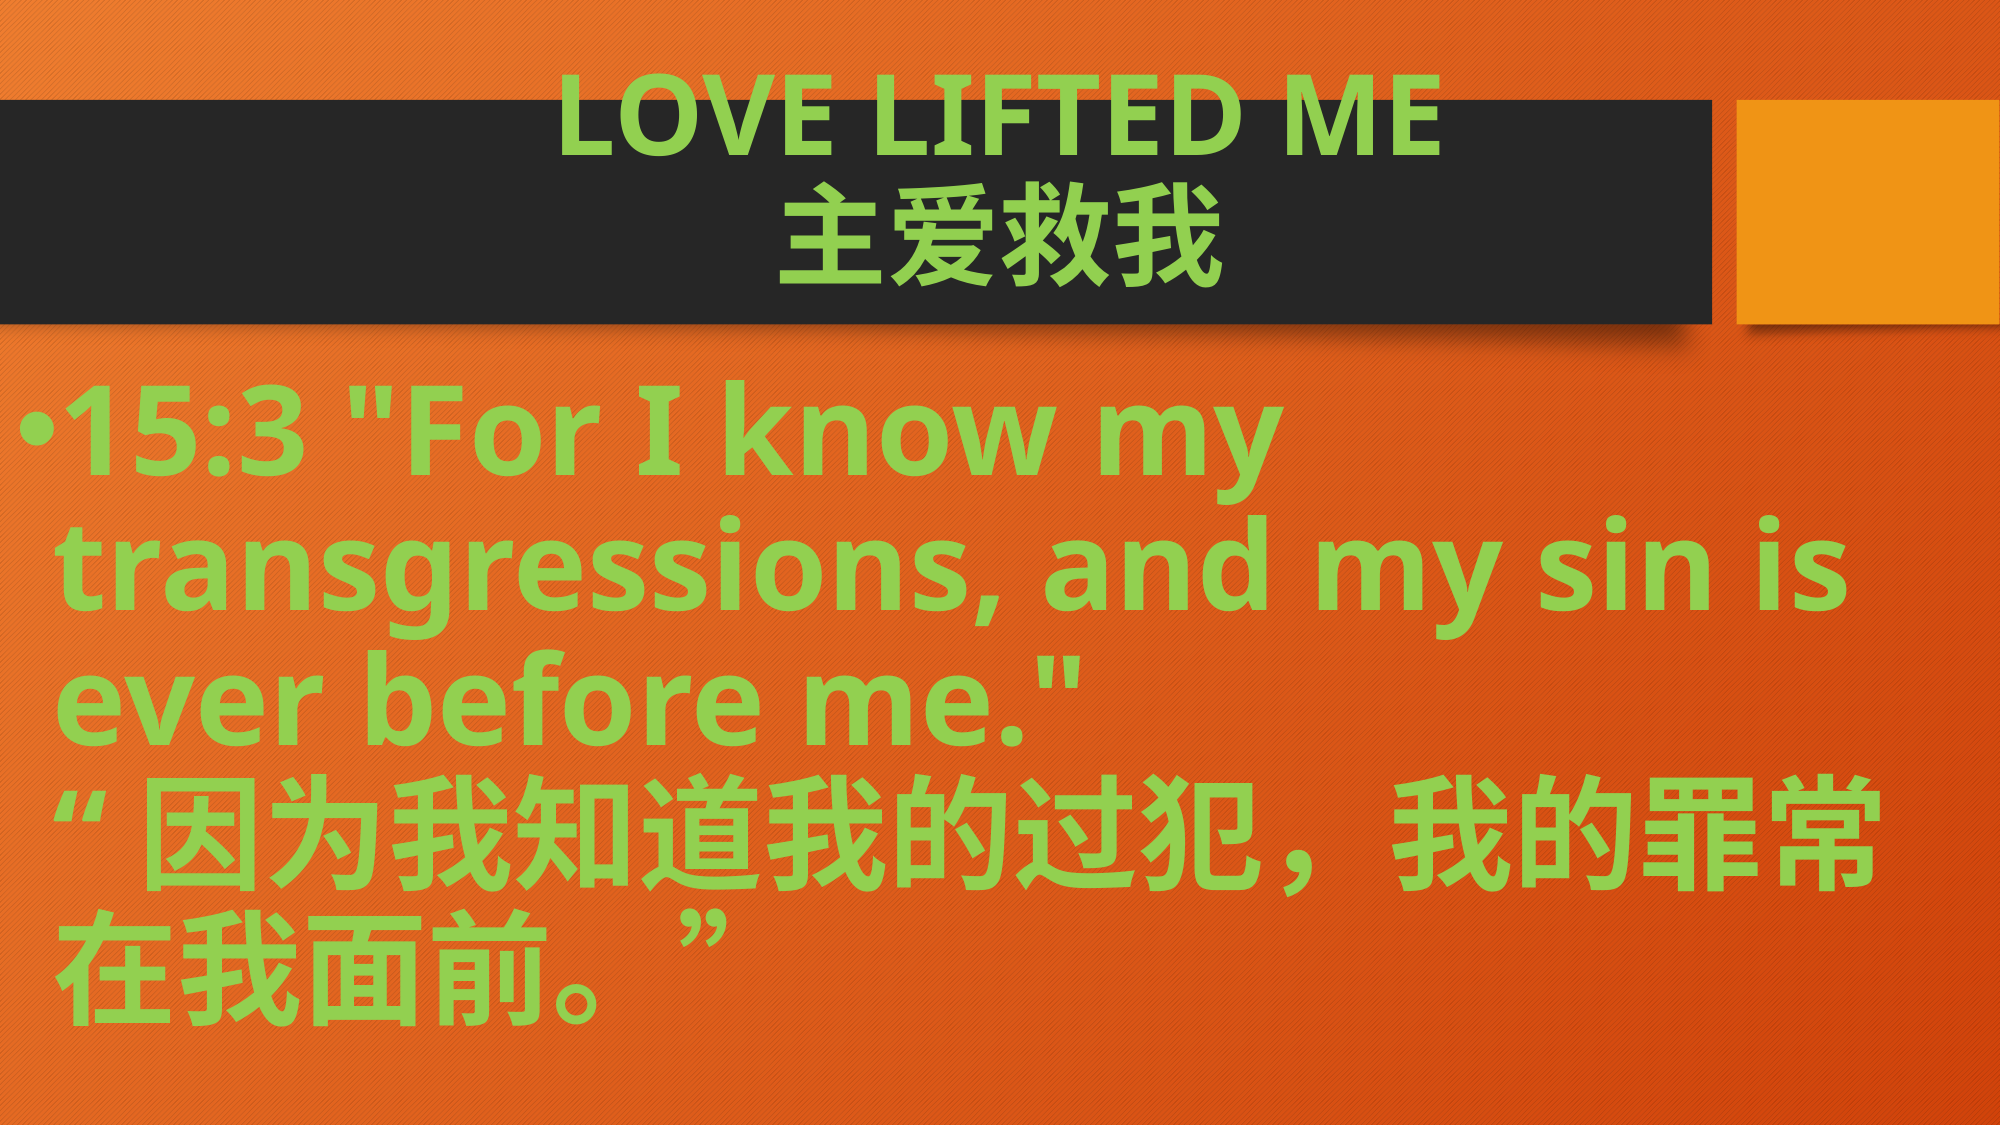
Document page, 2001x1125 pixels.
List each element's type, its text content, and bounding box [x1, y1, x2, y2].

list 15:3 "For I know my transgressions, and my sin is ever before me." “因为我知道我的过犯，我的罪常在我面前。” [0, 360, 2000, 1125]
title LOVE LIFTED ME 主爱救我 [0, 0, 2000, 360]
